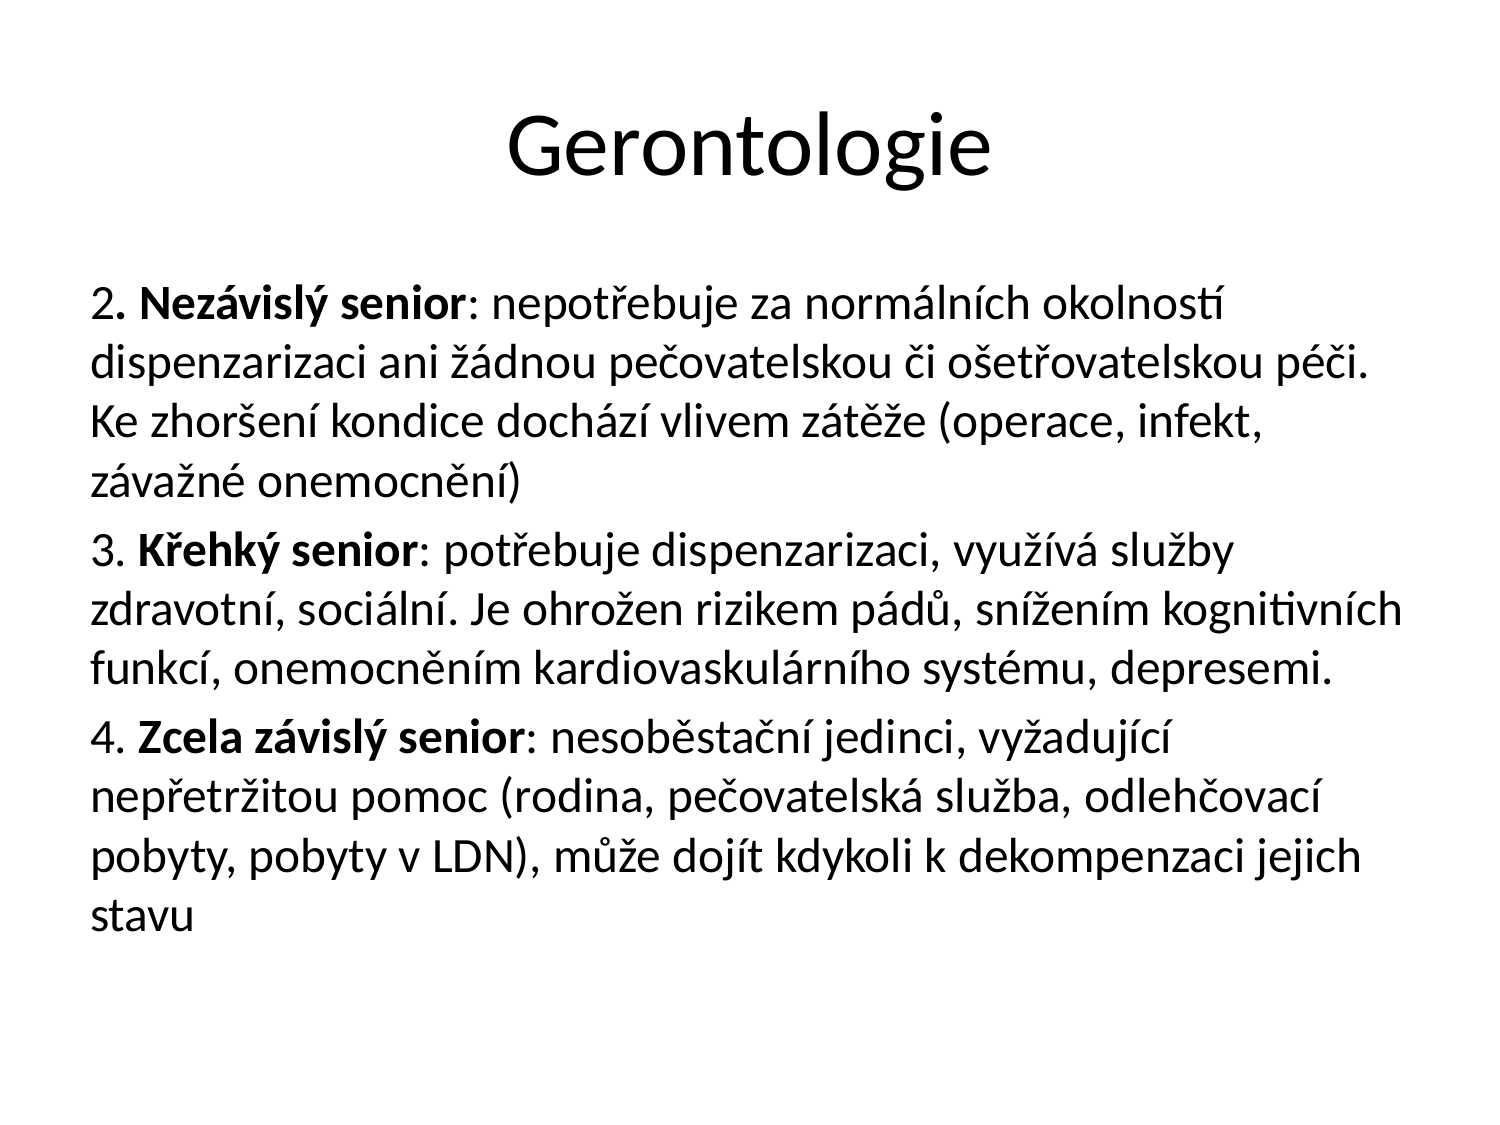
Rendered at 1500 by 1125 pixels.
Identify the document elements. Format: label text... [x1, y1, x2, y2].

list 2. Nezávislý senior: nepotřebuje za normálních okolností dispenzarizaci ani žádnou pečovatelskou či ošetřovatelskou péči. Ke zhoršení kondice dochází vlivem zátěže (operace, infekt, závažné onemocnění) 3. Křehký senior: potřebuje dispenzarizaci, využívá služby zdravotní, sociální. Je ohrožen rizikem pádů, snížením kognitivních funkcí, onemocněním kardiovaskulárního systému, depresemi. 4. Zcela závislý senior: nesoběstační jedinci, vyžadující nepřetržitou pomoc (rodina, pečovatelská služba, odlehčovací pobyty, pobyty v LDN), může dojít kdykoli k dekompenzaci jejich stavu [75, 262, 1425, 1005]
title Gerontologie [75, 45, 1425, 233]
